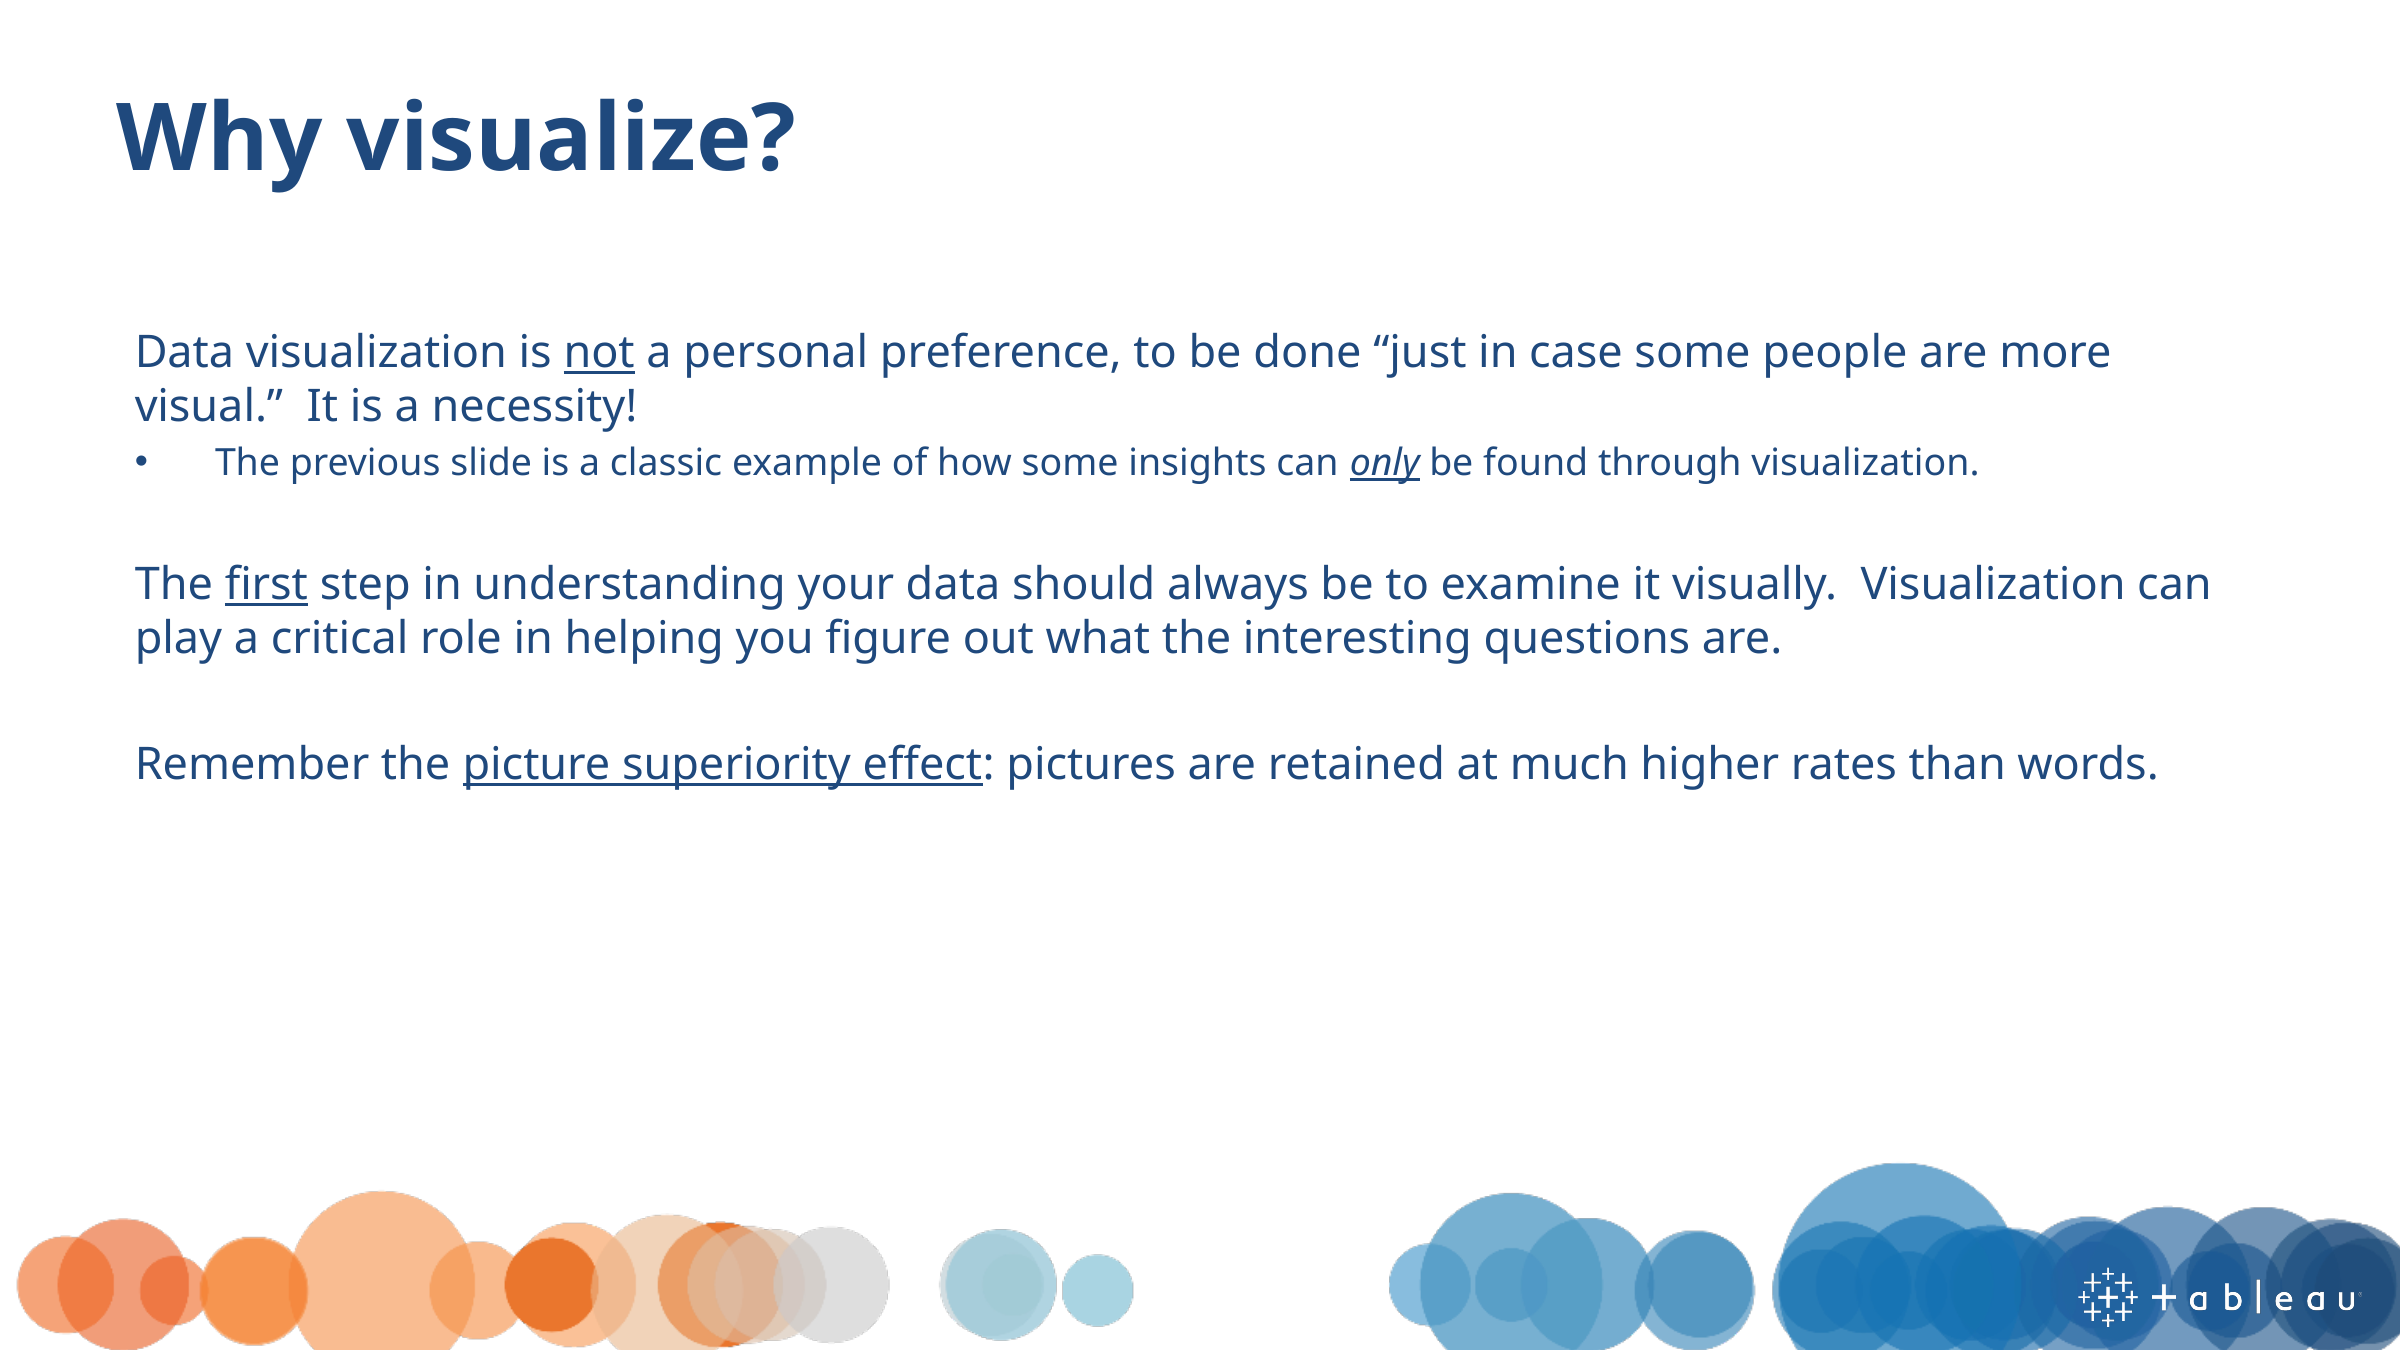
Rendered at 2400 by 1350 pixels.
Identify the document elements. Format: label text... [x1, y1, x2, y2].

picture [0, 1137, 2400, 1350]
list Data visualization is not a personal preference, to be done “just in case some people are more visual.” It is a necessity! The previous slide is a classic example of how some insights can only be found through visualization. The first step in understanding your data should always be to examine it visually. Visualization can play a critical role in helping you figure out what the interesting questions are. Remember the picture superiority effect: pictures are retained at much higher rates than words. [120, 315, 2280, 1206]
title Why visualize? [116, 98, 2290, 191]
